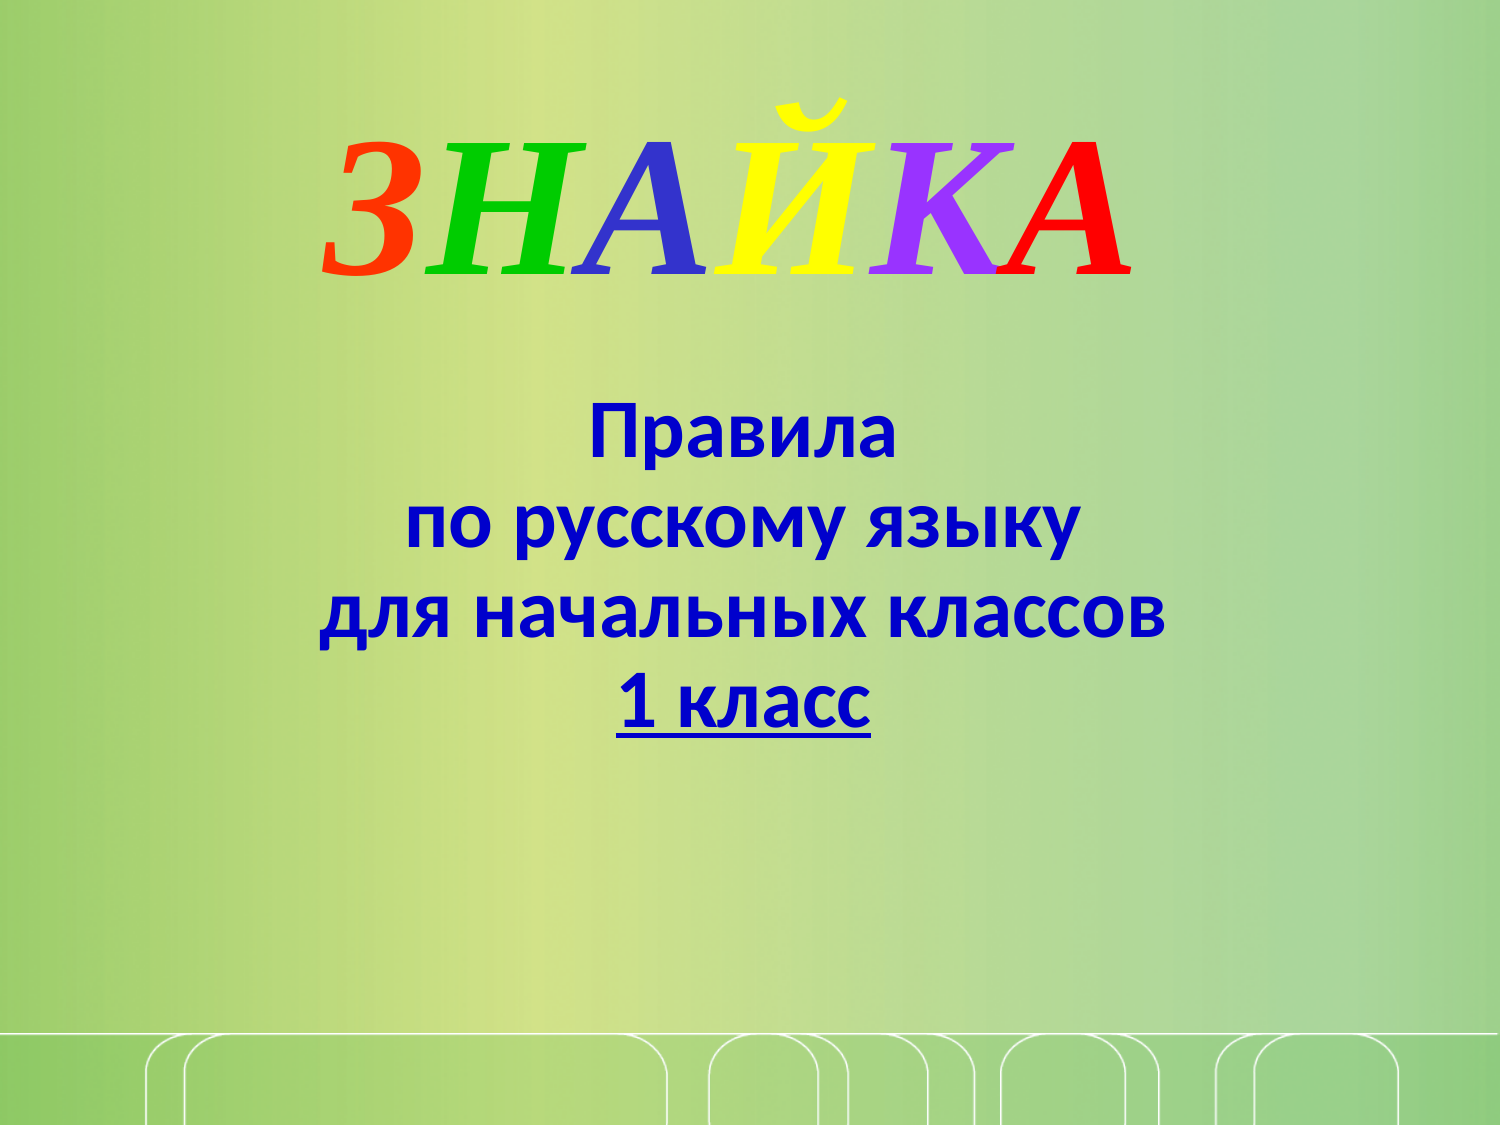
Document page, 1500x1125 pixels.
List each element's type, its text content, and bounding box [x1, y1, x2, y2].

picture [0, 0, 1500, 1125]
title ЗНАЙКА [324, 101, 1163, 290]
subtitle Правила по русскому языку для начальных классов 1 класс [150, 385, 1338, 873]
